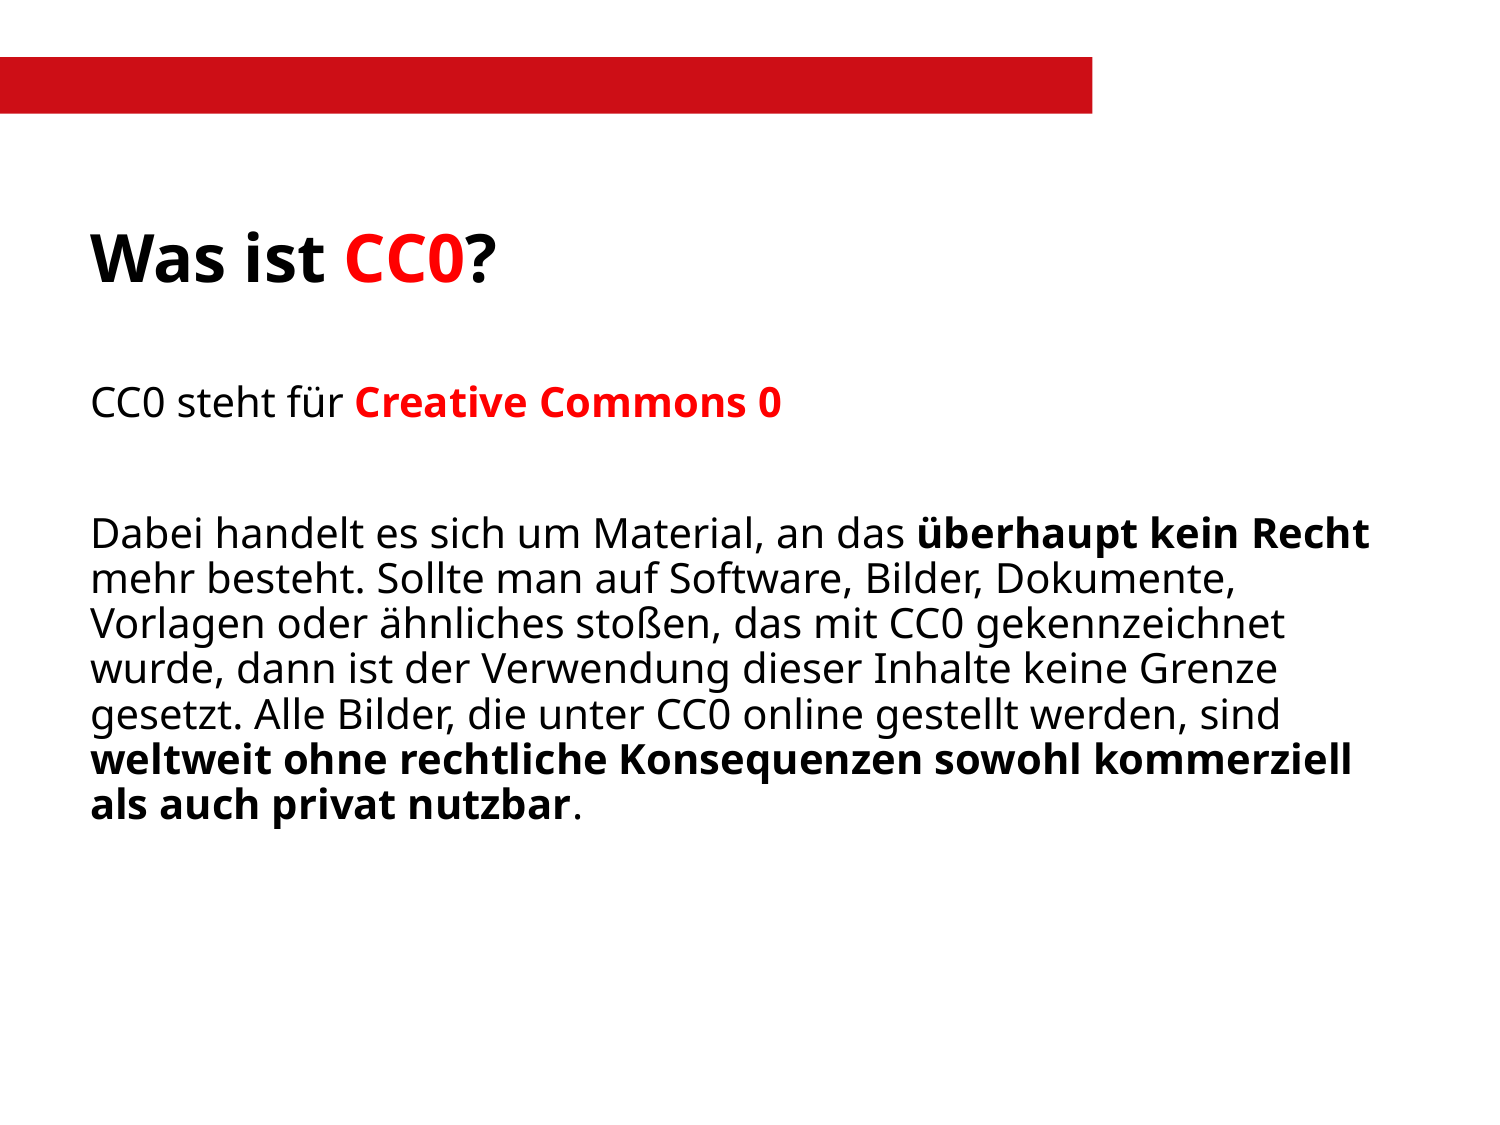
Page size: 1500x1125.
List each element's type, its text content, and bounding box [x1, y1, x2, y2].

title Was ist CC0? [75, 172, 1425, 350]
list CC0 steht für Creative Commons 0 Dabei handelt es sich um Material, an das überhaupt kein Recht mehr besteht. Sollte man auf Software, Bilder, Dokumente, Vorlagen oder ähnliches stoßen, das mit CC0 gekennzeichnet wurde, dann ist der Verwendung dieser Inhalte keine Grenze gesetzt. Alle Bilder, die unter CC0 online gestellt werden, sind weltweit ohne rechtliche Konsequenzen sowohl kommerziell als auch privat nutzbar. [75, 373, 1425, 1093]
